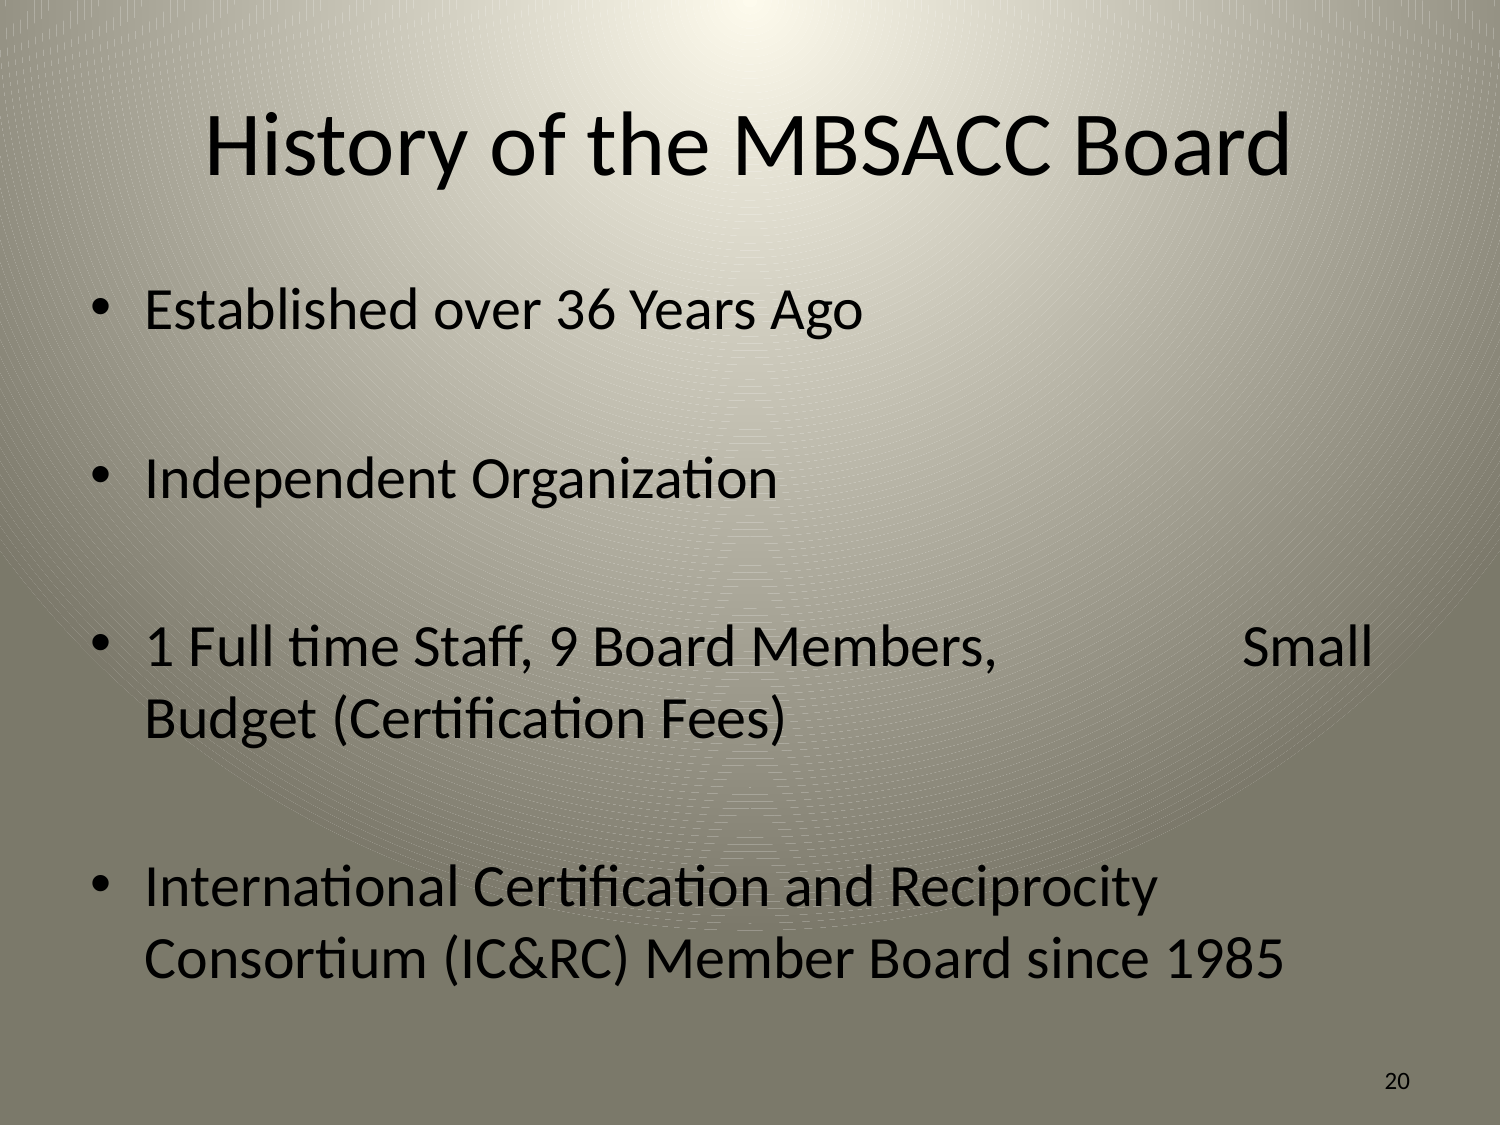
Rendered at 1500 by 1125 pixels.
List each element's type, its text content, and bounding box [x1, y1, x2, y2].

slide_number 20 [1074, 1050, 1425, 1110]
list Established over 36 Years Ago Independent Organization 1 Full time Staff, 9 Board Members, Small Budget (Certification Fees) International Certification and Reciprocity Consortium (IC&RC) Member Board since 1985 [75, 262, 1425, 1005]
title History of the MBSACC Board [75, 45, 1425, 233]
